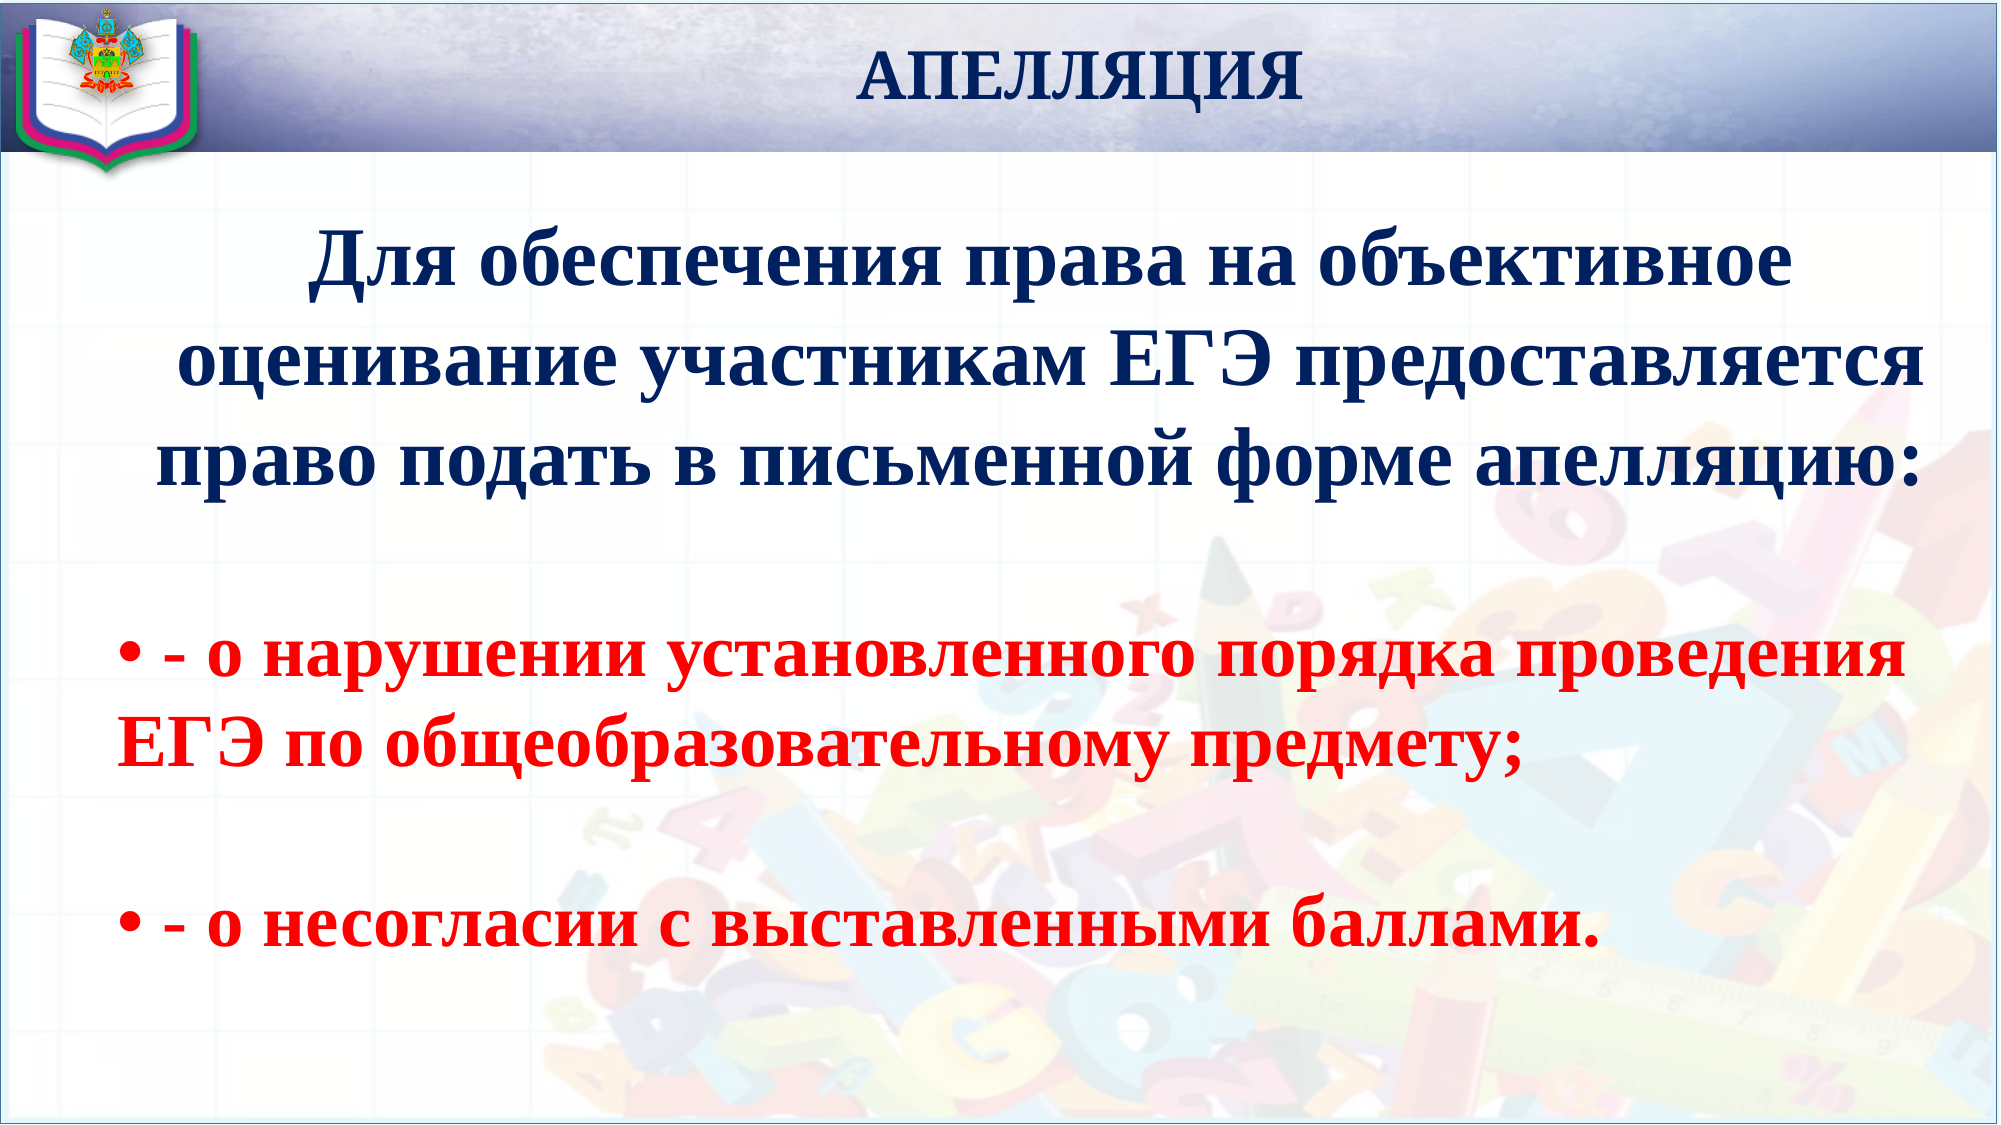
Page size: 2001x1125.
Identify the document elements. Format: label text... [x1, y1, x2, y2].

title АПЕЛЛЯЦИЯ [200, 18, 1961, 138]
text_box Для обеспечения права на объективное оценивание участникам ЕГЭ предоставляется право подать в письменной форме апелляцию: • - о нарушении установленного порядка проведения ЕГЭ по общеобразовательному предмету; • - о несогласии с выставленными баллами. [102, 194, 2000, 970]
picture [1, 4, 1996, 173]
